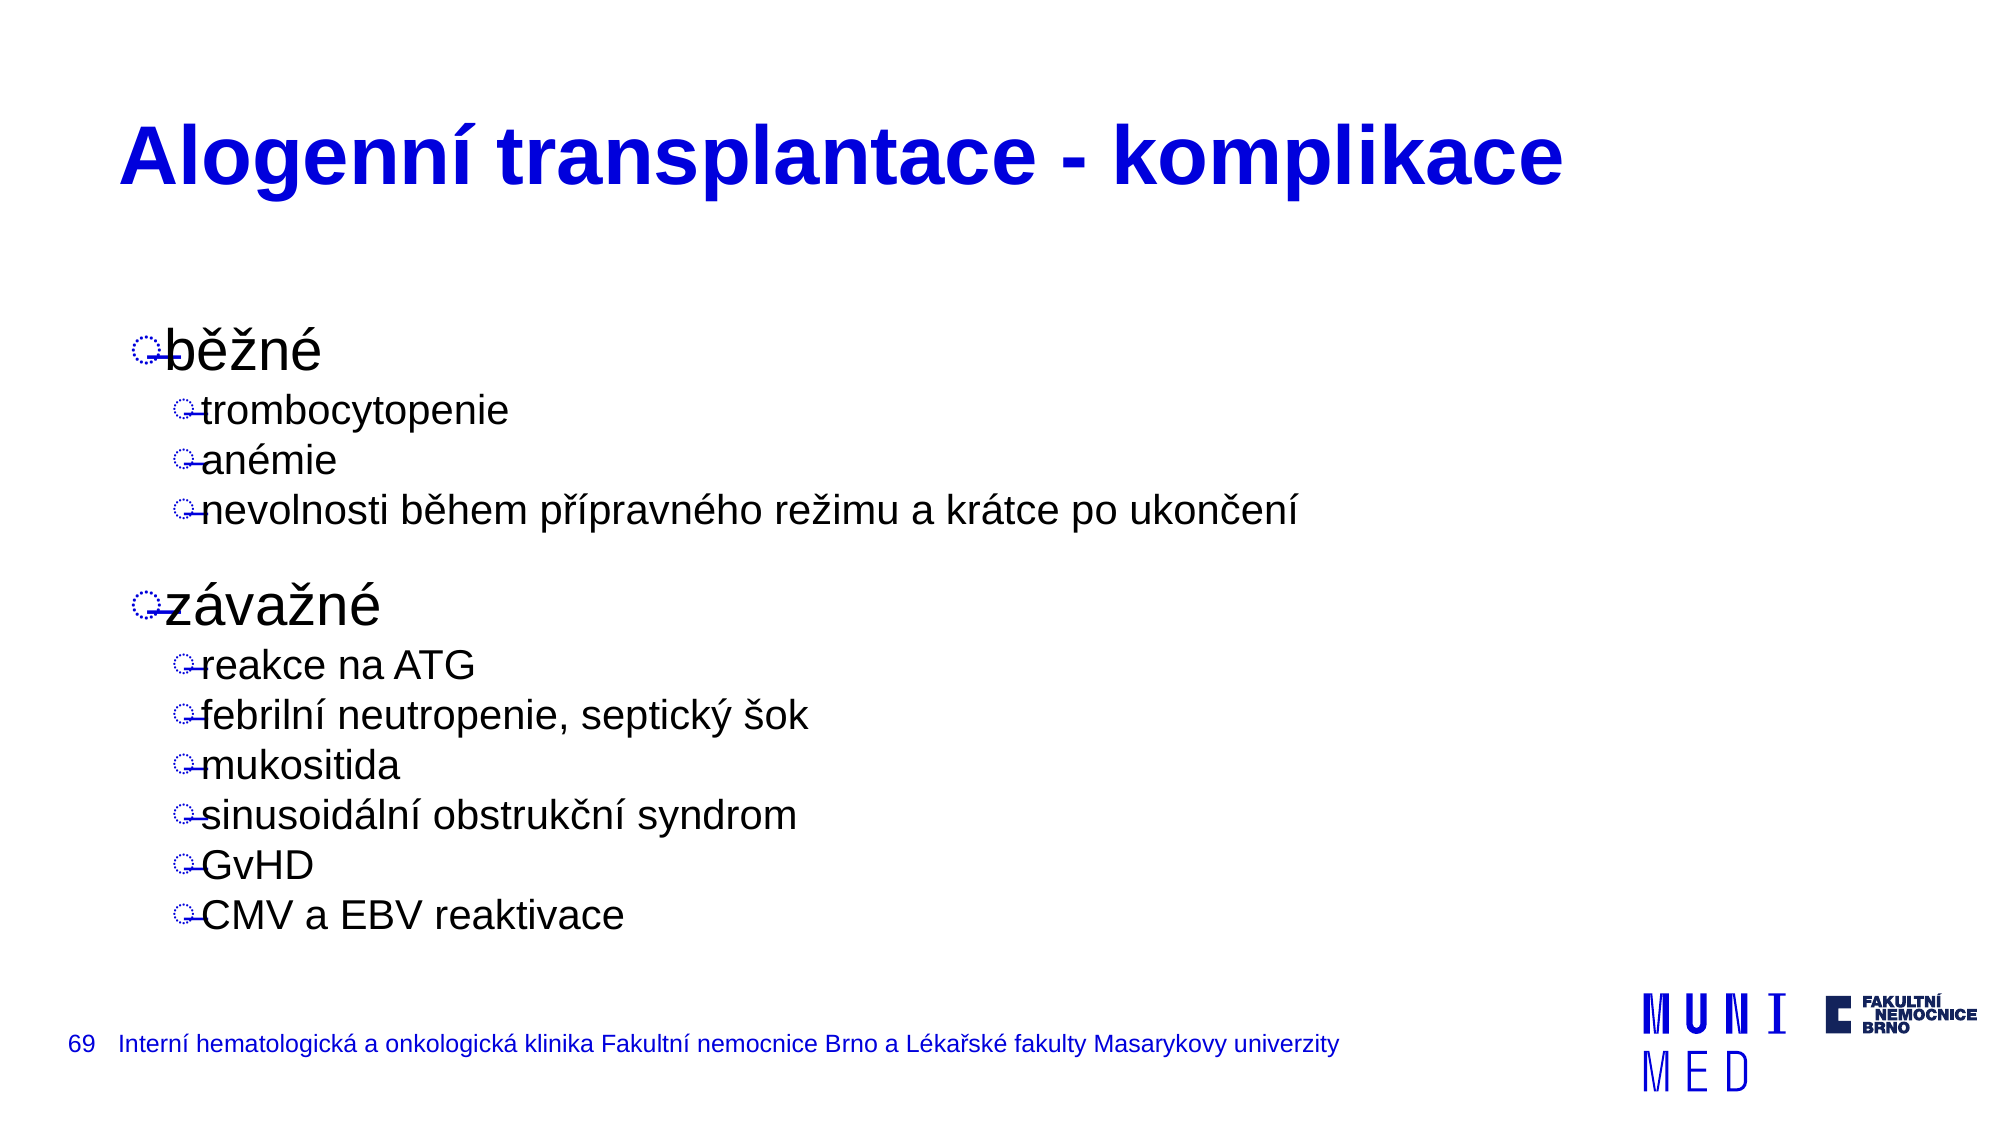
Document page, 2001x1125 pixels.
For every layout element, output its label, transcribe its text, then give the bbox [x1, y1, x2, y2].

slide_number 69 [67, 1021, 110, 1063]
footer Interní hematologická a onkologická klinika Fakultní nemocnice Brno a Lékařské fakulty Masarykovy univerzity [118, 1021, 1418, 1063]
list běžné trombocytopenie anémie nevolnosti během přípravného režimu a krátce po ukončení závažné reakce na ATG febrilní neutropenie, septický šok mukositida sinusoidální obstrukční syndrom GvHD CMV a EBV reaktivace [118, 277, 1883, 957]
title Alogenní transplantace - komplikace [118, 118, 1883, 193]
